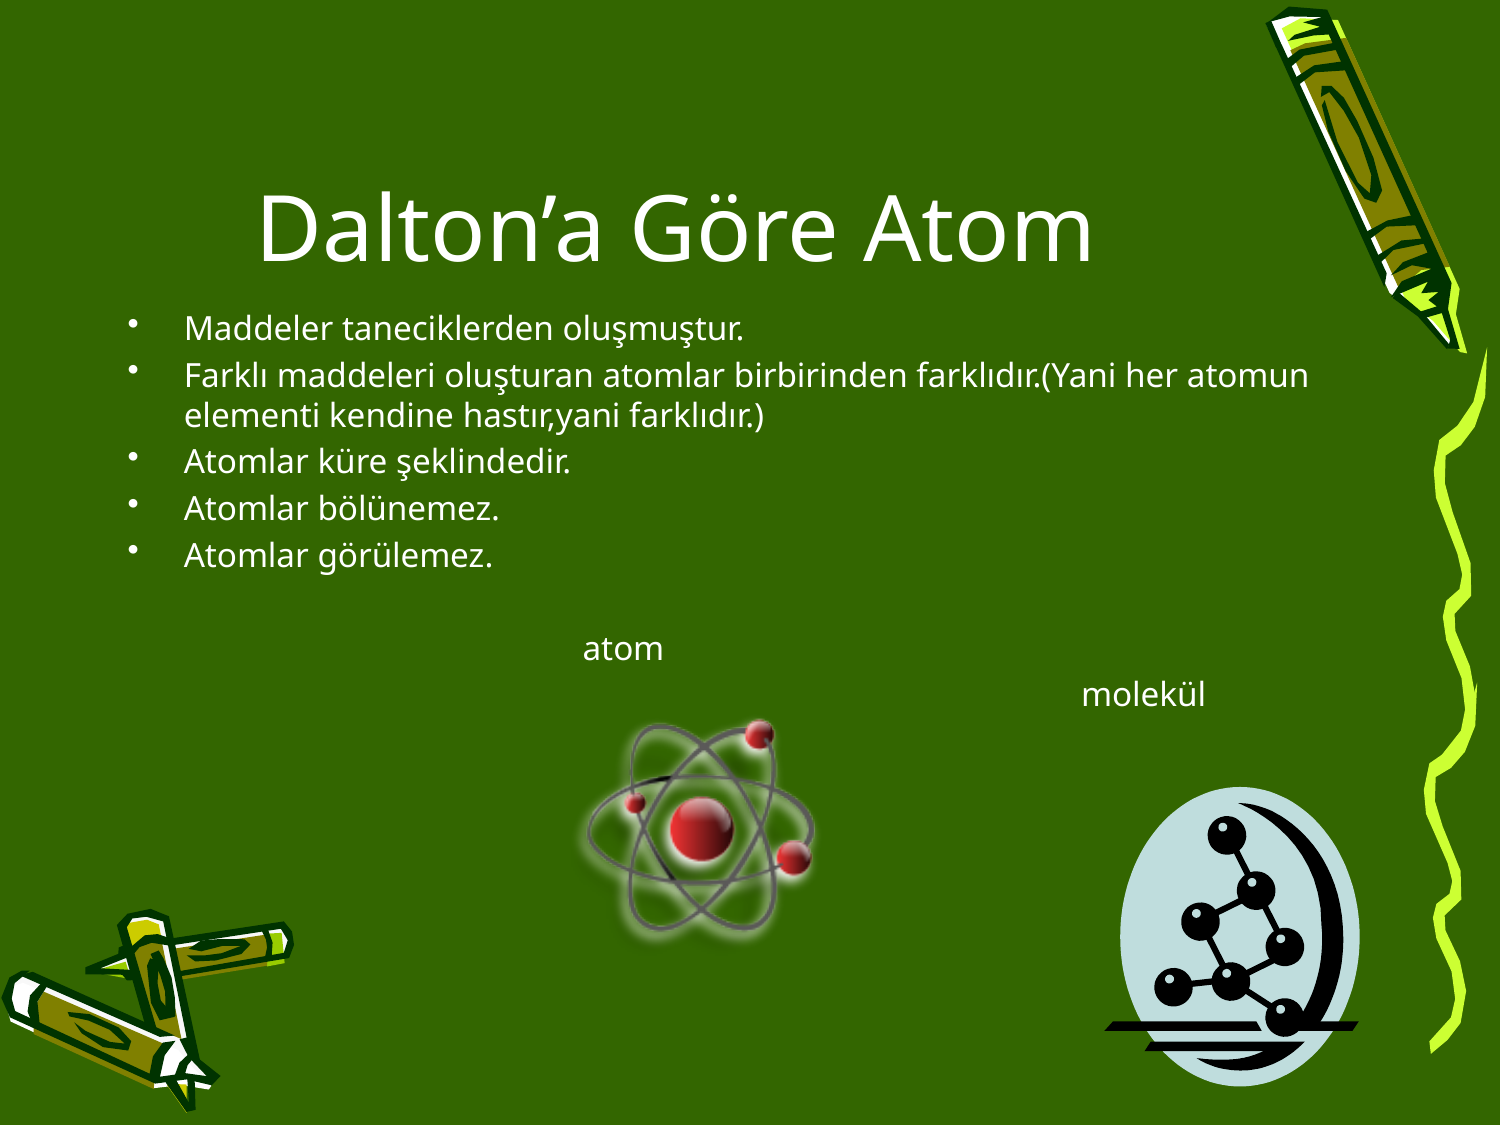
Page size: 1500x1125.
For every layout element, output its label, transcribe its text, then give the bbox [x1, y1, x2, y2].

list Maddeler taneciklerden oluşmuştur. Farklı maddeleri oluşturan atomlar birbirinden farklıdır.(Yani her atomun elementi kendine hastır,yani farklıdır.) Atomlar küre şeklindedir. Atomlar bölünemez. Atomlar görülemez. atom molekül [112, 299, 1375, 900]
title Dalton’a Göre Atom [112, 24, 1240, 288]
picture [560, 680, 862, 981]
picture [1104, 786, 1360, 1087]
